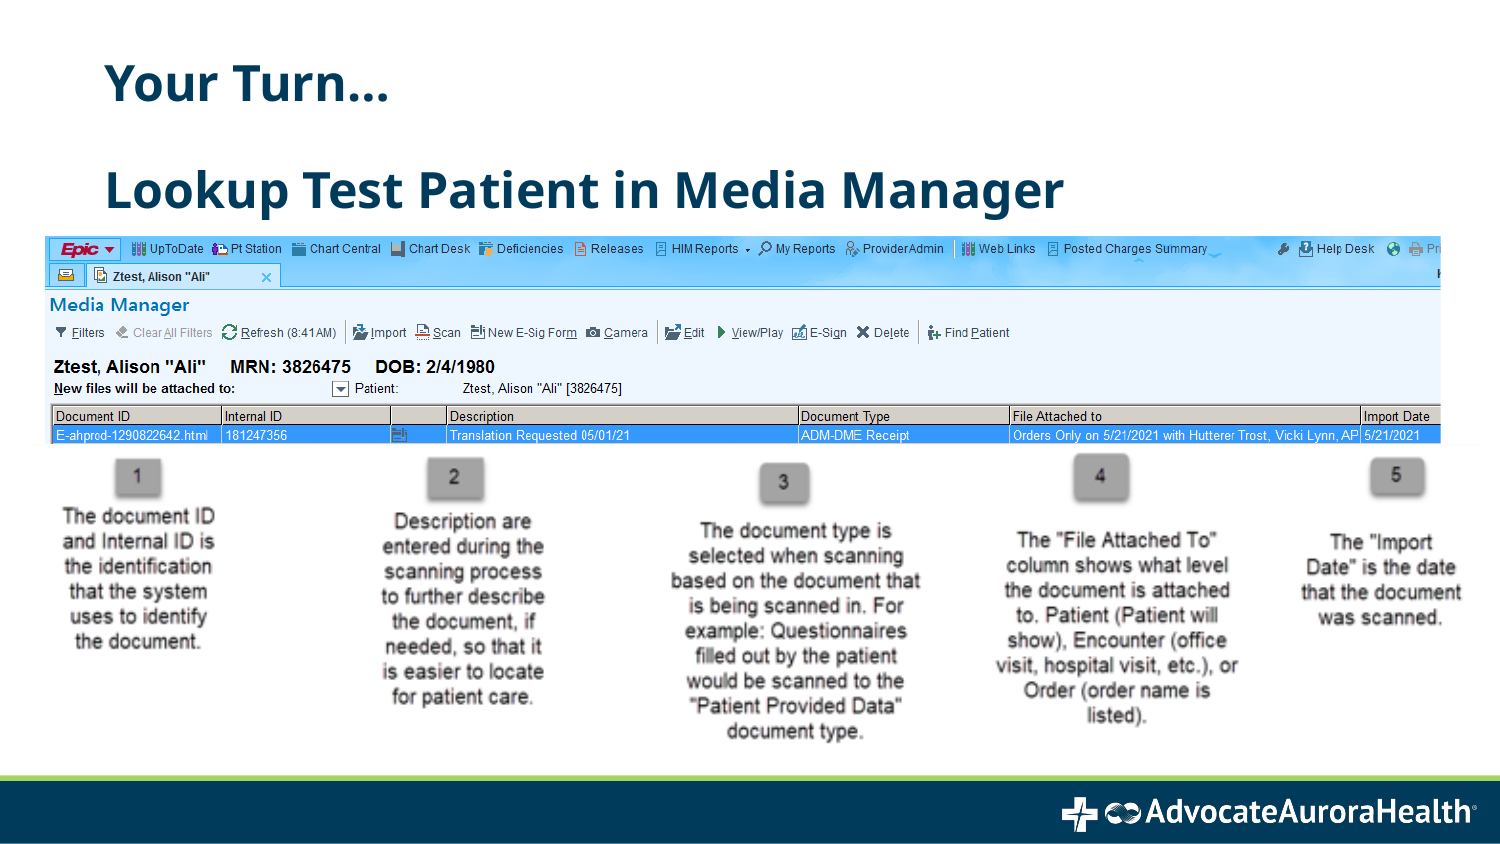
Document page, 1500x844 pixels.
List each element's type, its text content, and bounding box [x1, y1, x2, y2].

picture [1062, 797, 1477, 832]
picture [0, 236, 1482, 751]
title Your Turn… Lookup Test Patient in Media Manager [89, 48, 1340, 228]
